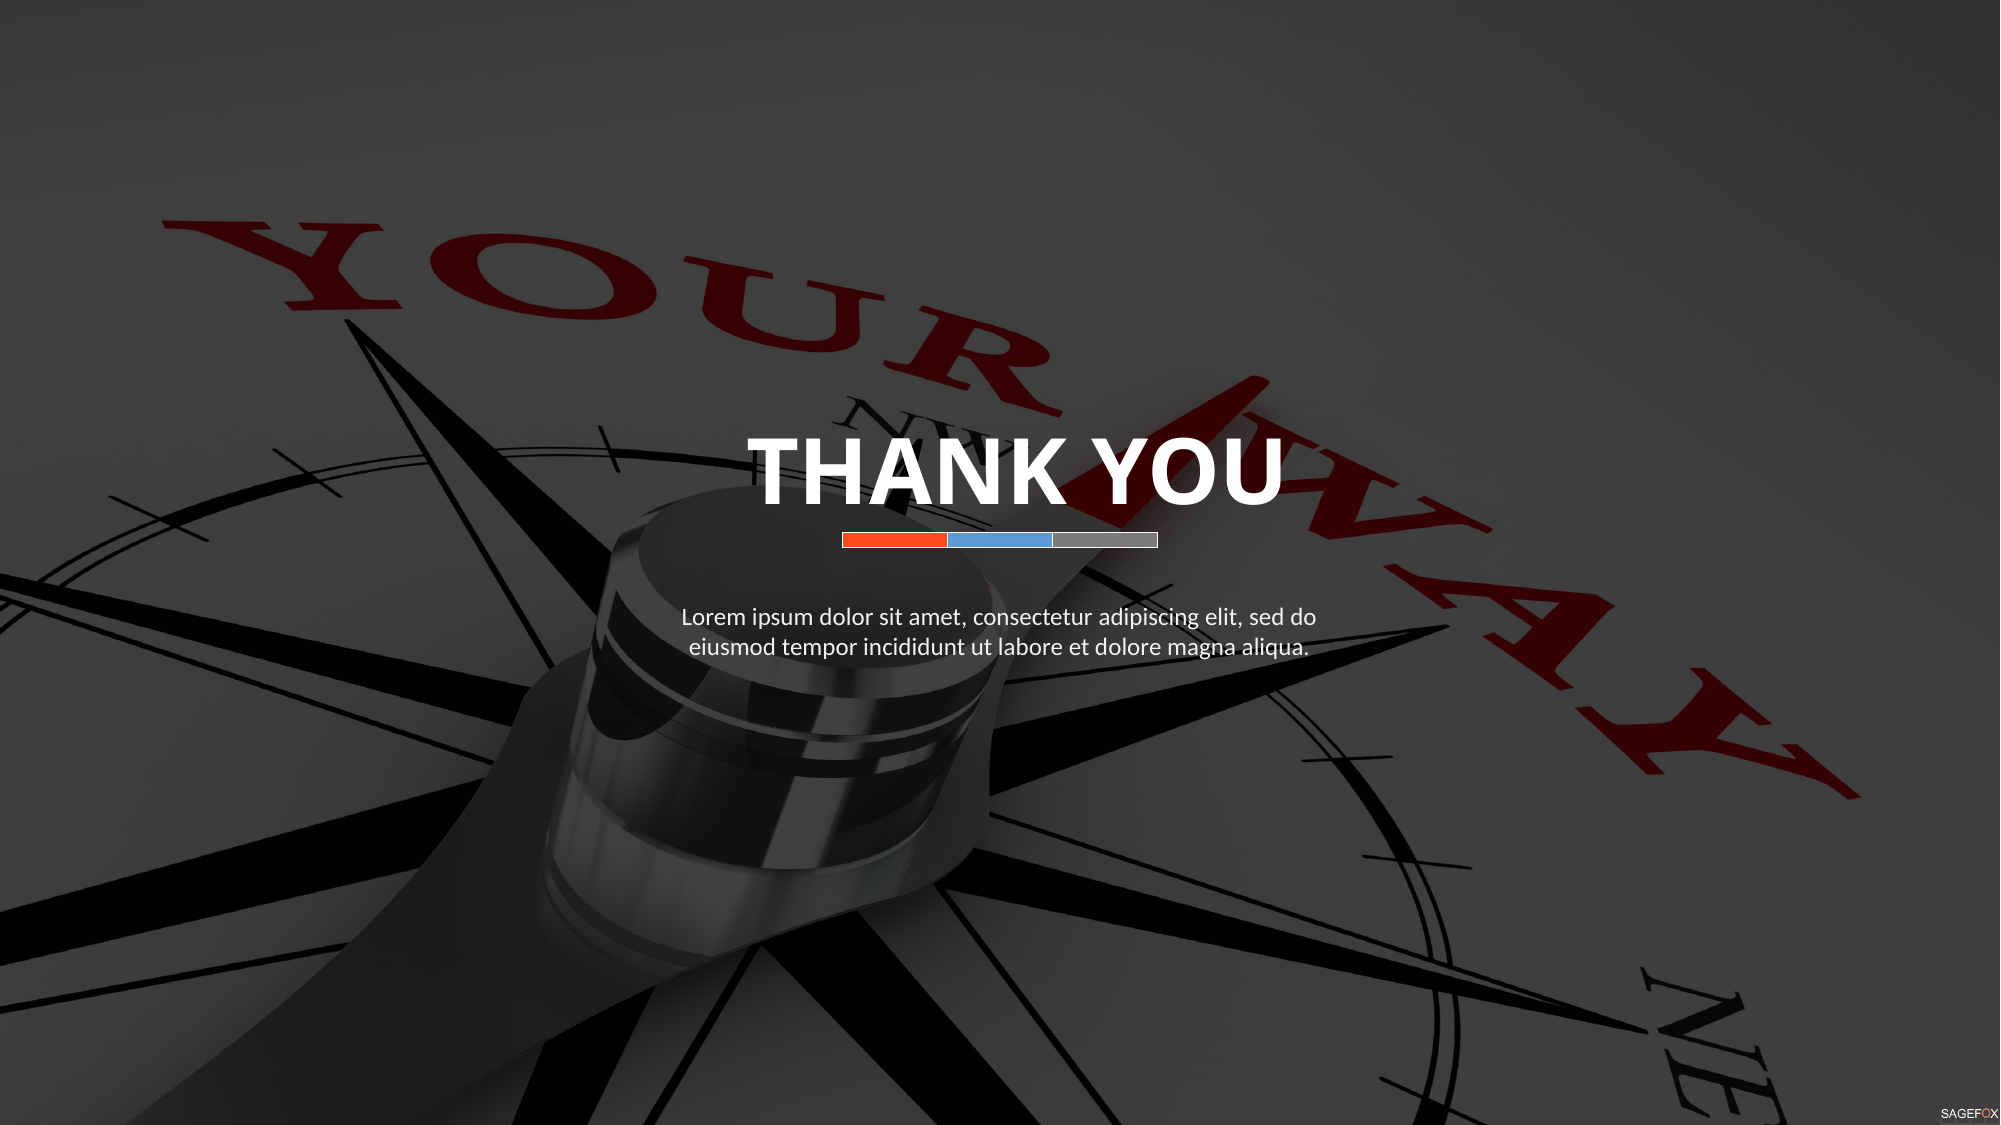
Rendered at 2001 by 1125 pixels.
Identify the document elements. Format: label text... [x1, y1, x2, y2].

picture [0, 0, 2001, 1125]
text_box THANK YOU [565, 405, 1470, 531]
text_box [842, 532, 1158, 548]
text_box Lorem ipsum dolor sit amet, consectetur adipiscing elit, sed do eiusmod tempor incididunt ut labore et dolore magna aliqua. [660, 593, 1340, 668]
